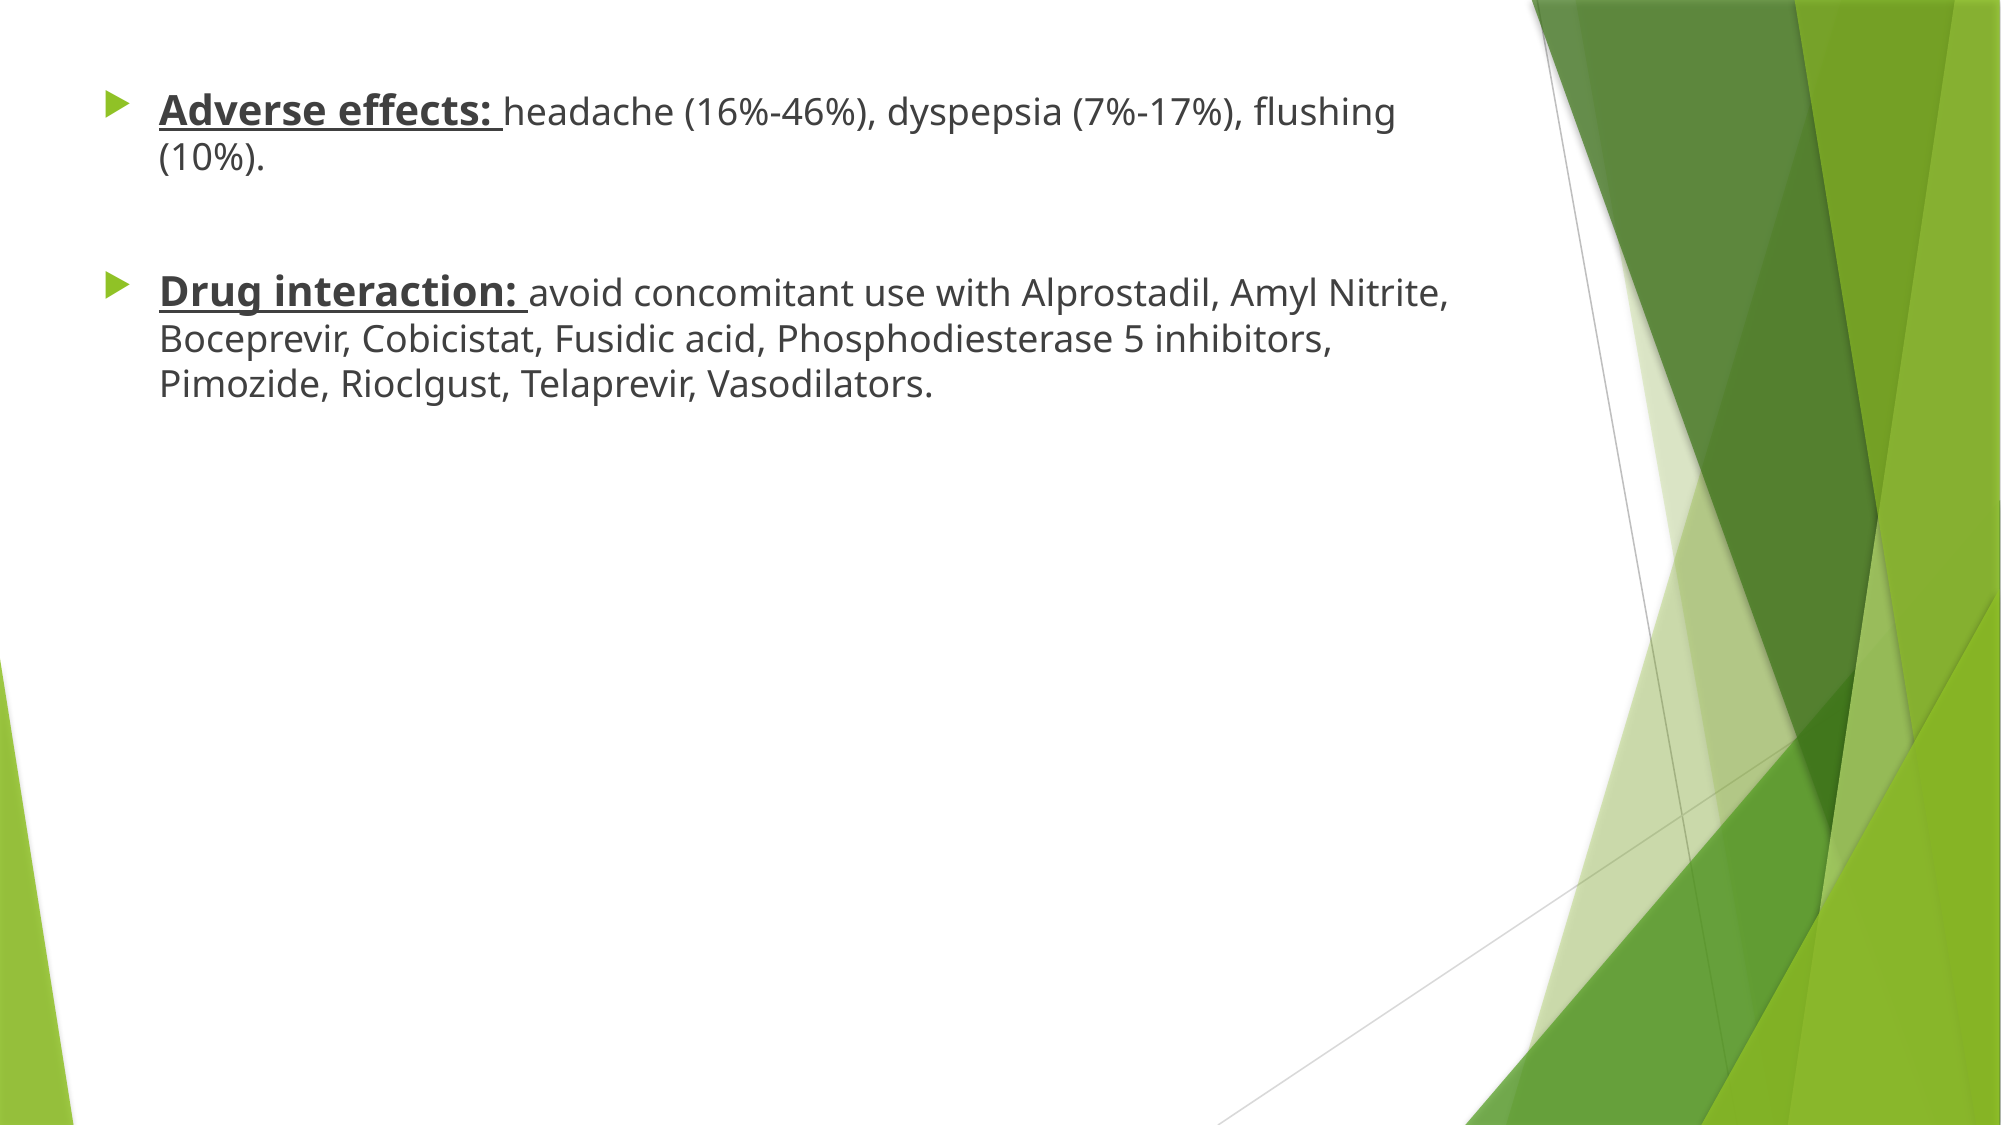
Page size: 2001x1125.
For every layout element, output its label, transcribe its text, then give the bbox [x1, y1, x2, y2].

list Adverse effects: headache (16%-46%), dyspepsia (7%-17%), flushing (10%). Drug interaction: avoid concomitant use with Alprostadil, Amyl Nitrite, Boceprevir, Cobicistat, Fusidic acid, Phosphodiesterase 5 inhibitors, Pimozide, Rioclgust, Telaprevir, Vasodilators. [87, 75, 1498, 713]
